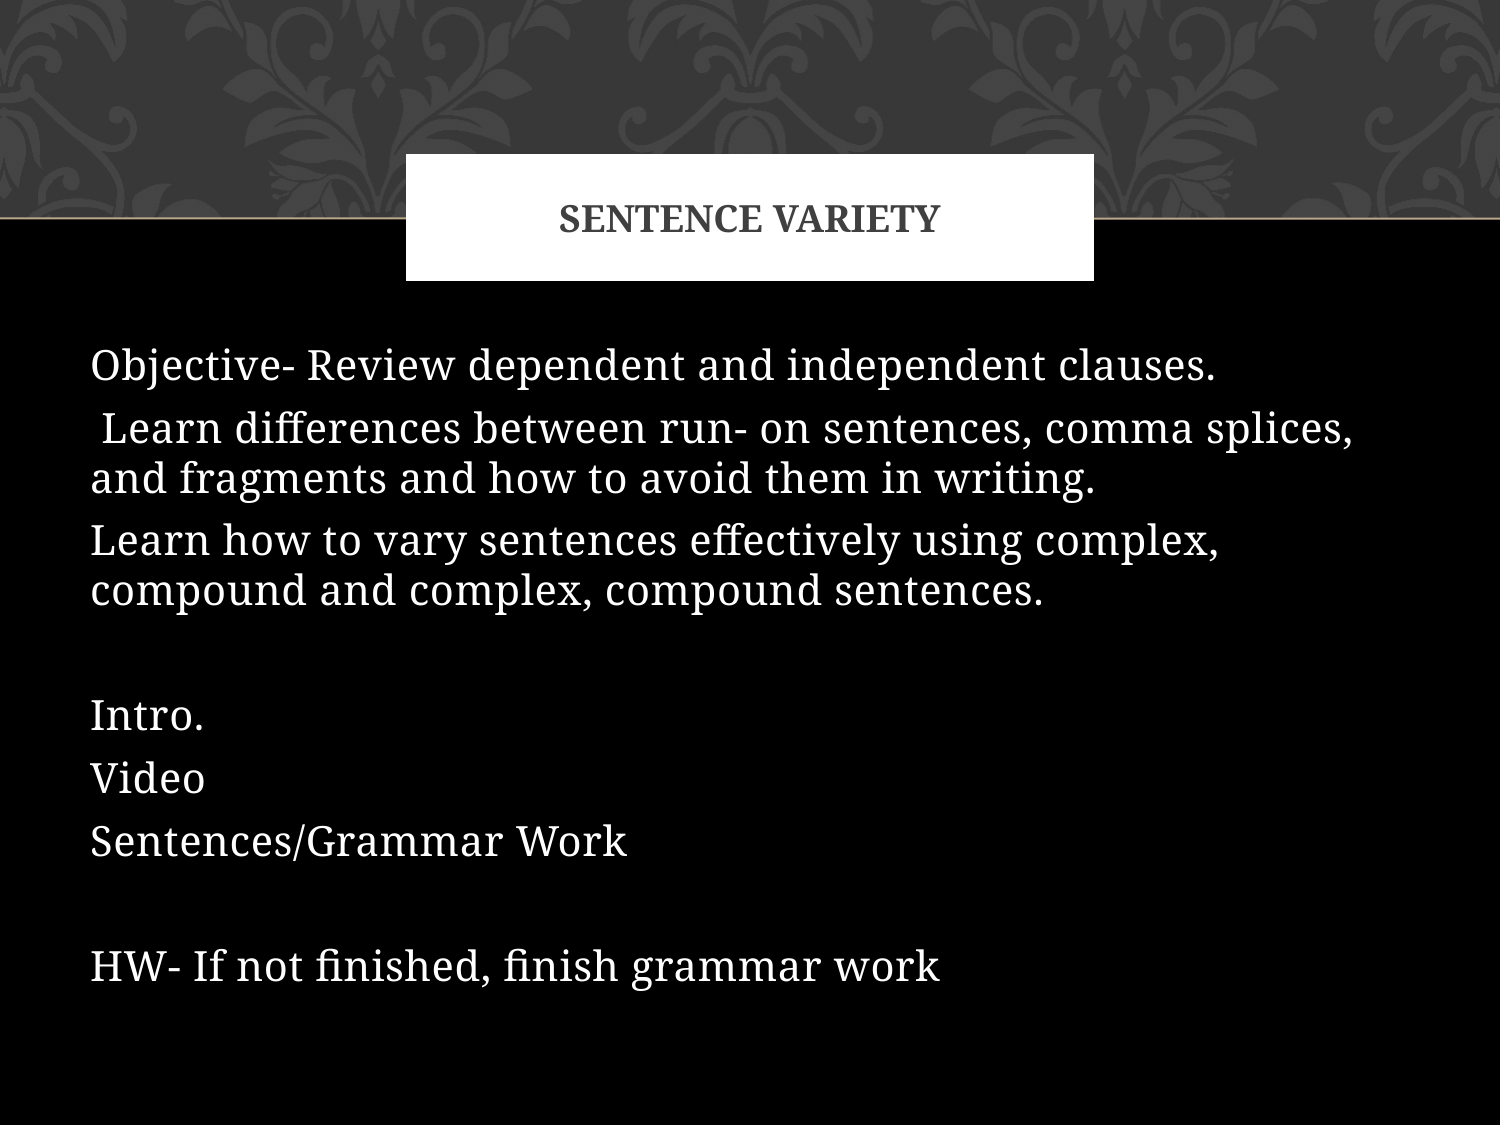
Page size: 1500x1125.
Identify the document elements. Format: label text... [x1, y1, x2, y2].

title Sentence variety [406, 154, 1094, 281]
list Objective- Review dependent and independent clauses. Learn differences between run- on sentences, comma splices, and fragments and how to avoid them in writing. Learn how to vary sentences effectively using complex, compound and complex, compound sentences. Intro. Video Sentences/Grammar Work HW- If not finished, finish grammar work [75, 331, 1425, 1000]
